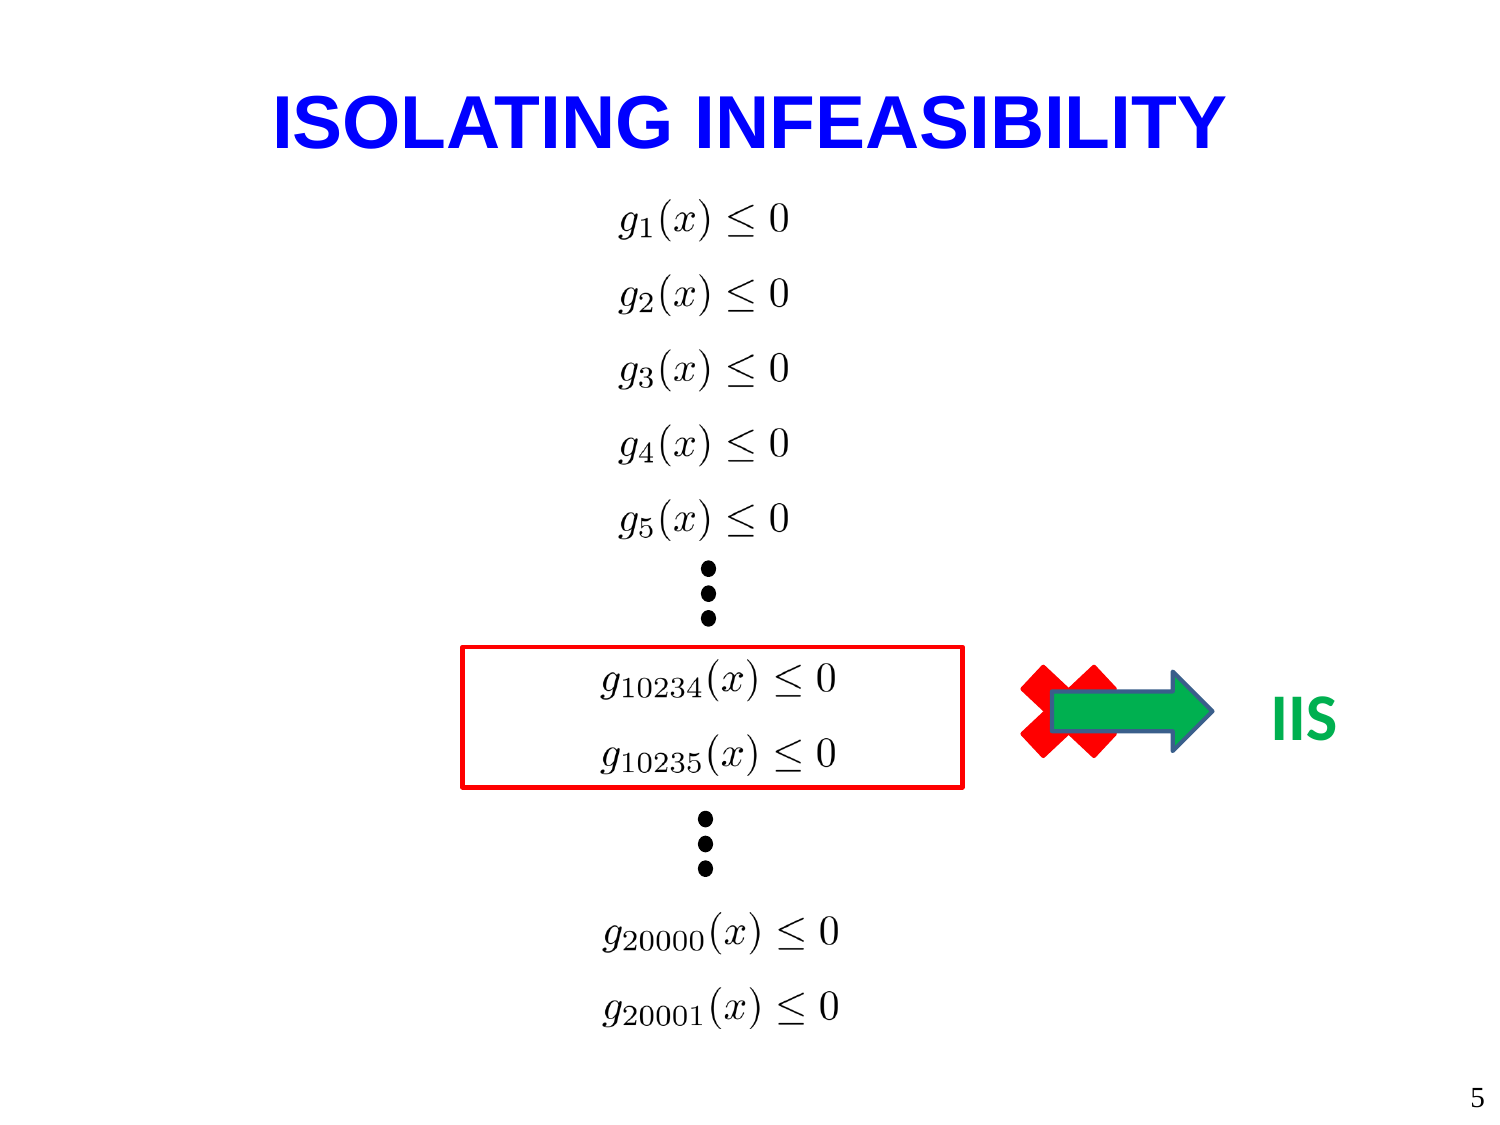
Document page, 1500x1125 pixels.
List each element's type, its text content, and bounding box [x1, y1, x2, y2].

text_box [697, 810, 714, 828]
text_box IIS [1179, 666, 1429, 762]
picture [602, 912, 838, 1030]
title ISOLATING INFEASIBILITY [0, 24, 1500, 213]
text_box [1049, 669, 1179, 753]
text_box [700, 610, 717, 627]
text_box [700, 560, 717, 577]
text_box 5 [1349, 1074, 1500, 1125]
text_box [697, 860, 714, 877]
text_box [700, 585, 717, 602]
text_box [697, 835, 714, 853]
text_box [460, 645, 965, 790]
picture [618, 199, 788, 541]
text_box [1020, 664, 1117, 759]
picture [599, 659, 836, 777]
